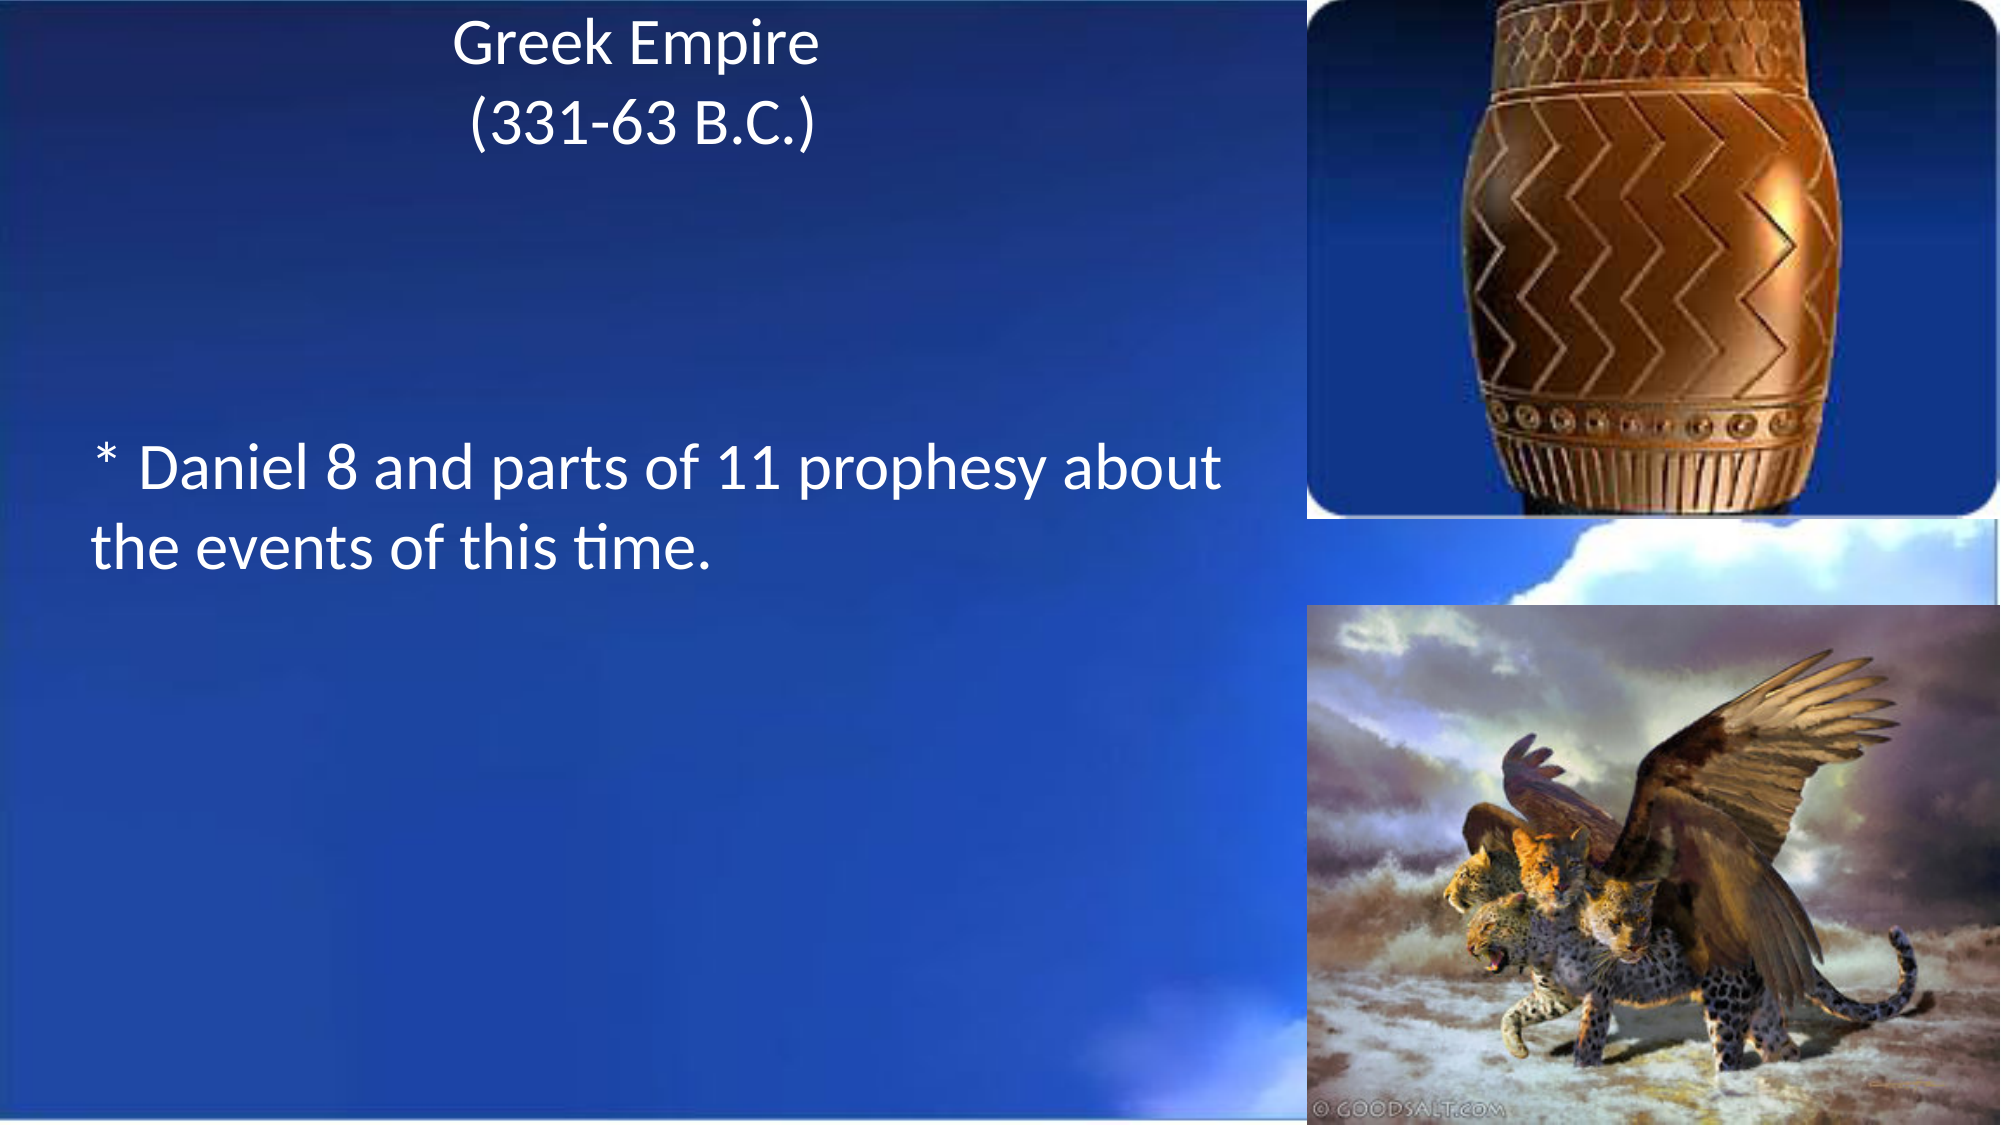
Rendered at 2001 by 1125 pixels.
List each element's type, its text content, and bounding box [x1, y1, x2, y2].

picture [0, 0, 2001, 1125]
text_box Greek Empire (331-63 B.C.) [438, 0, 849, 165]
text_box * Daniel 8 and parts of 11 prophesy about the events of this time. [75, 415, 1282, 591]
